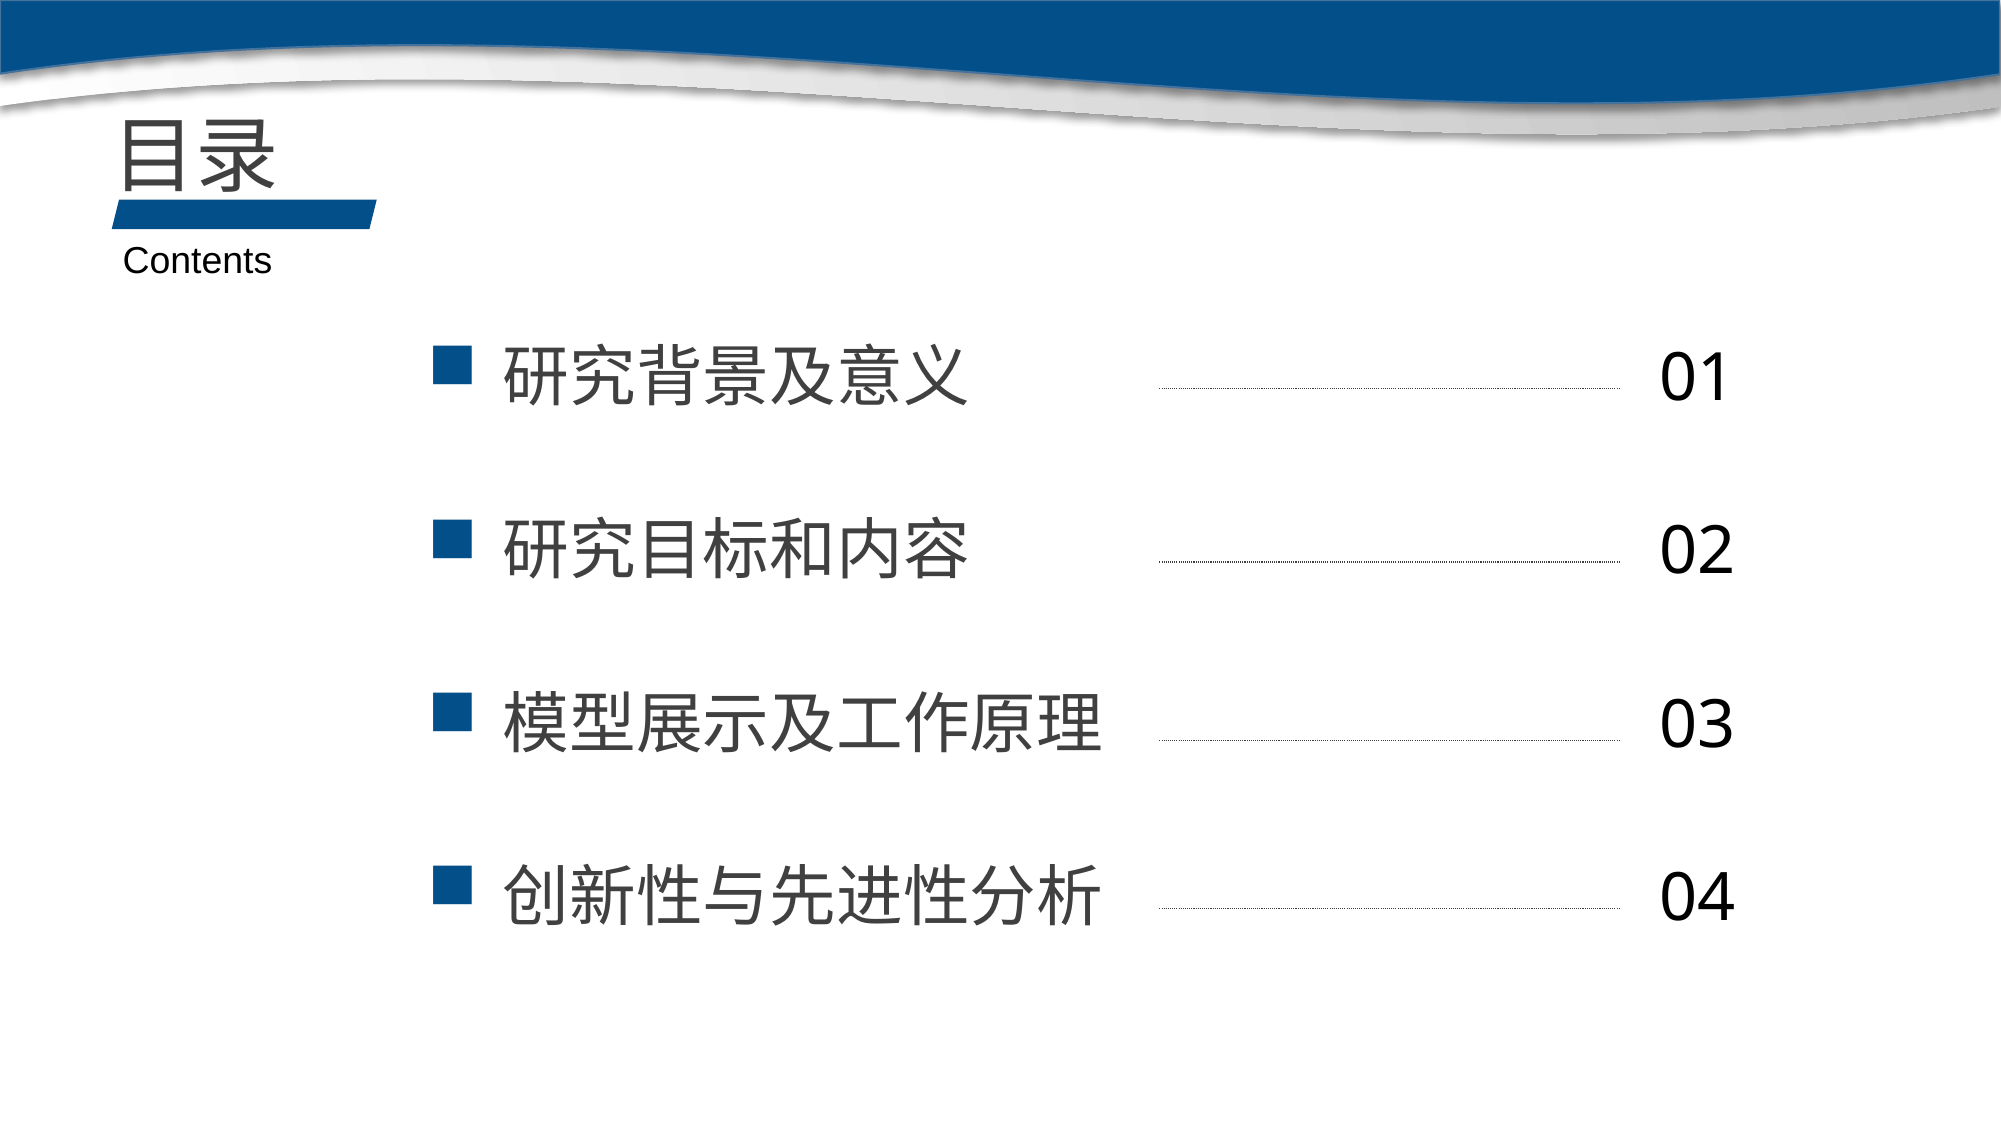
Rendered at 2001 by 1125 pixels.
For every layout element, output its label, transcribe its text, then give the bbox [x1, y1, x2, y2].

text_box 02 [1644, 499, 1832, 595]
text_box 模型展示及工作原理 [412, 673, 1160, 768]
text_box 研究背景及意义 [412, 326, 1160, 422]
text_box Contents [107, 229, 377, 289]
text_box [110, 198, 379, 229]
text_box 01 [1644, 326, 1832, 422]
text_box 目录 [97, 94, 377, 209]
text_box 03 [1644, 673, 1832, 768]
text_box 创新性与先进性分析 [412, 846, 1160, 941]
text_box 04 [1644, 846, 1832, 941]
text_box 研究目标和内容 [412, 499, 1160, 595]
